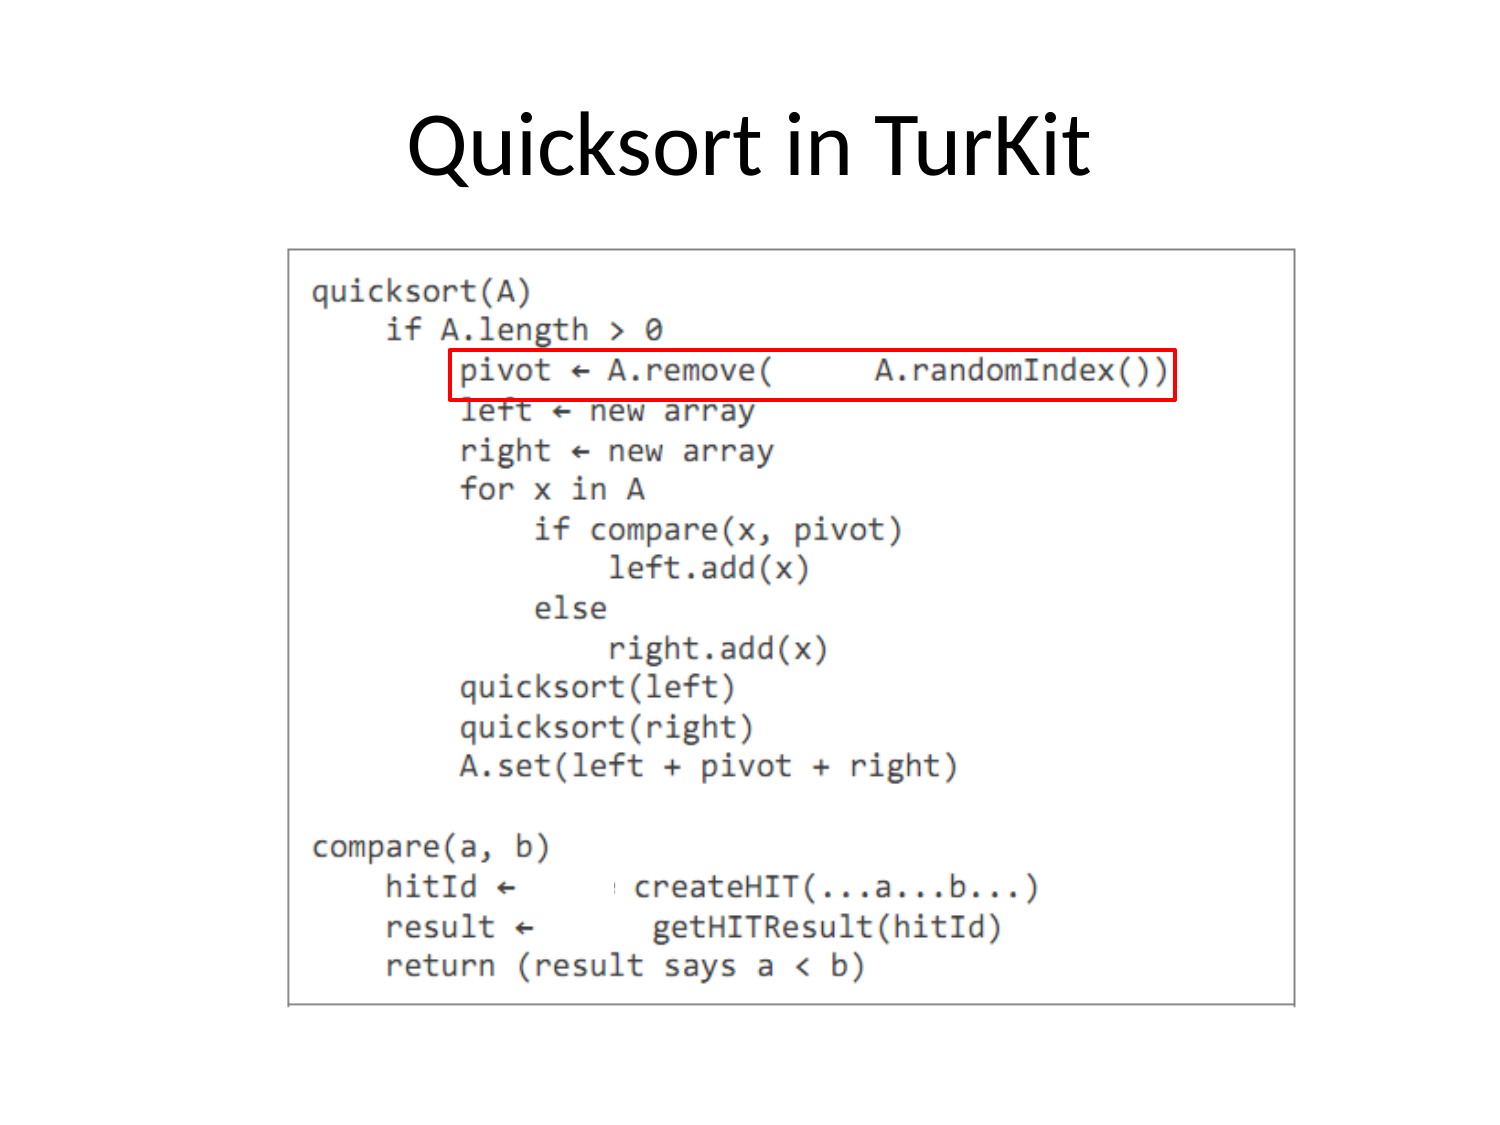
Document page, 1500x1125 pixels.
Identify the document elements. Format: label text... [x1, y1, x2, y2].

picture [274, 238, 1305, 1013]
title Quicksort in TurKit [75, 45, 1425, 233]
